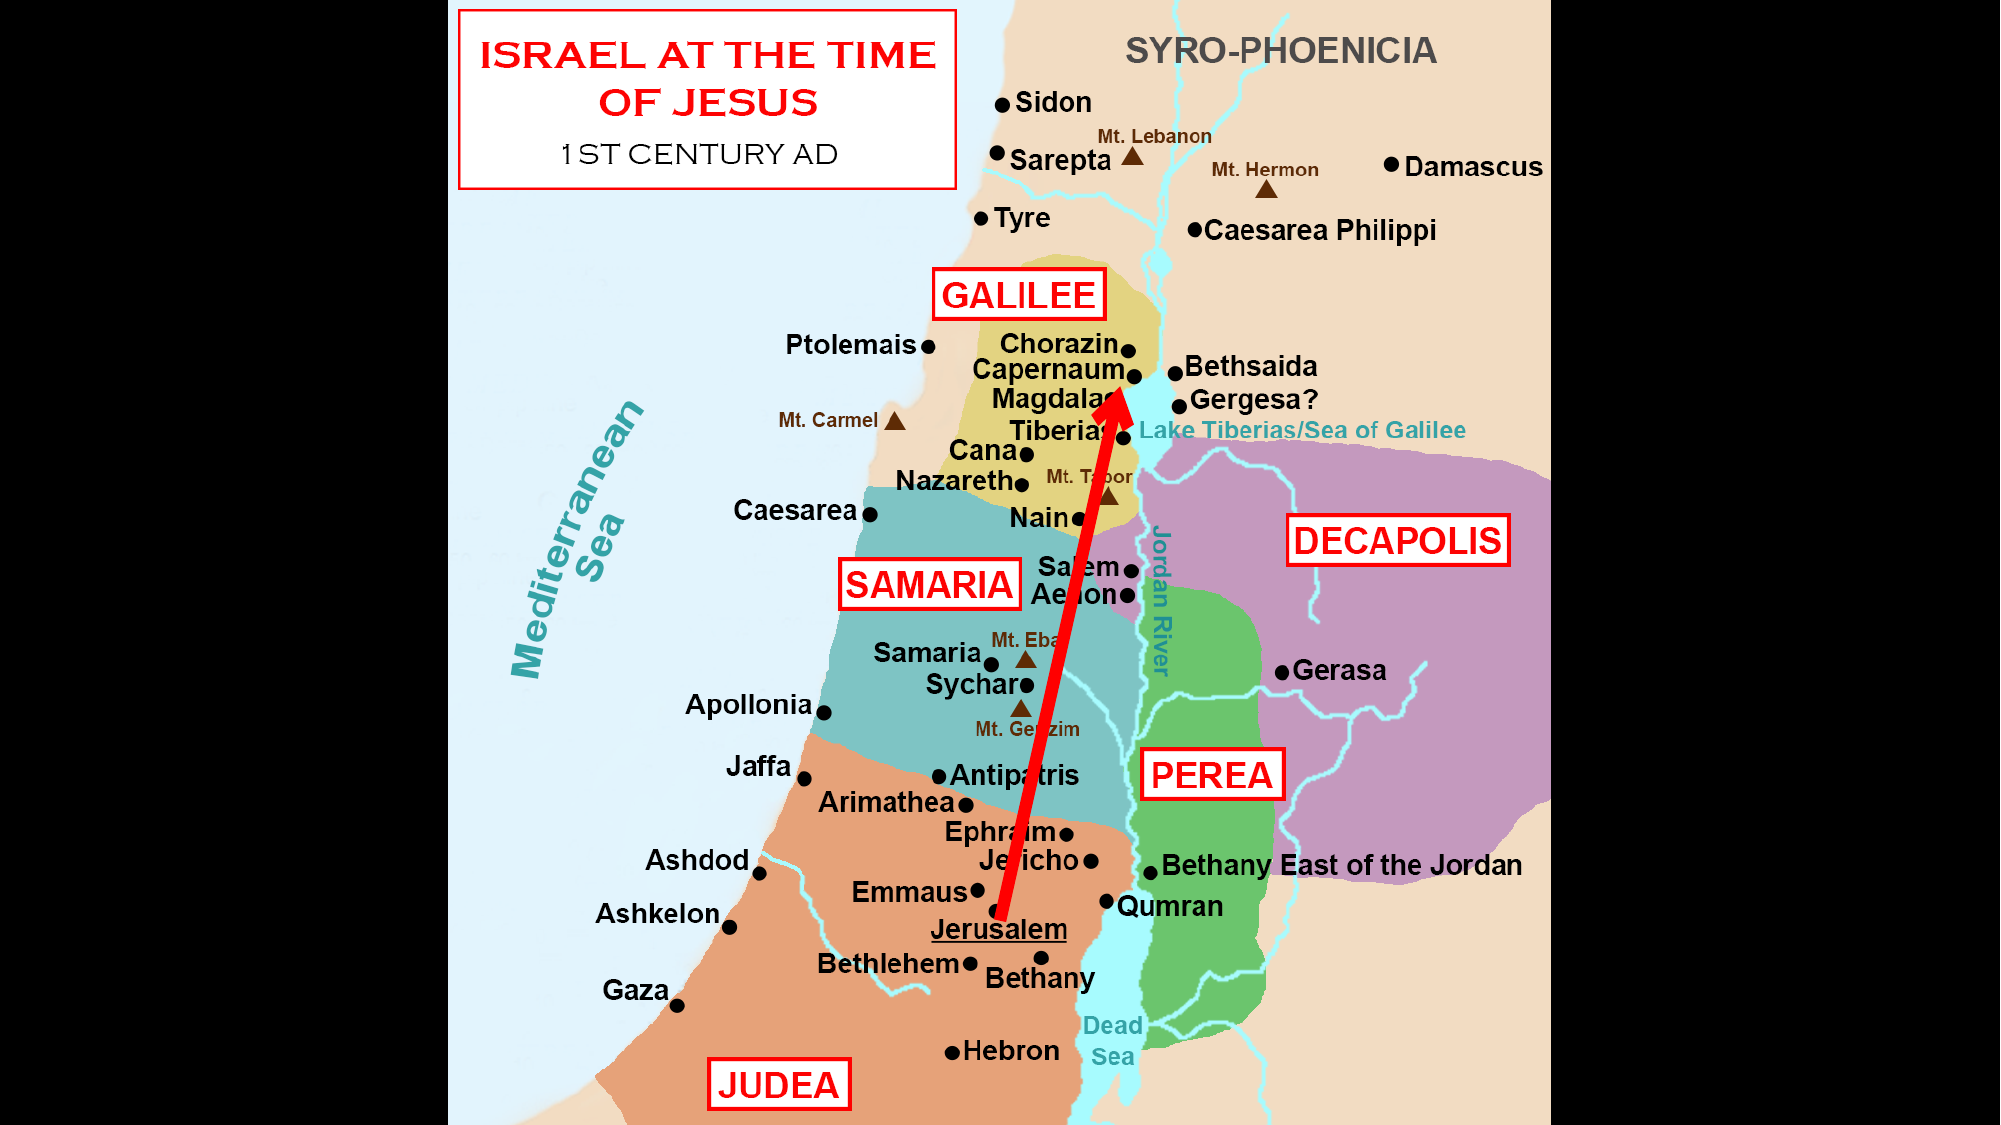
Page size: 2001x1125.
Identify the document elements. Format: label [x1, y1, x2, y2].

text_box [999, 385, 1121, 921]
picture [448, 0, 1552, 1125]
